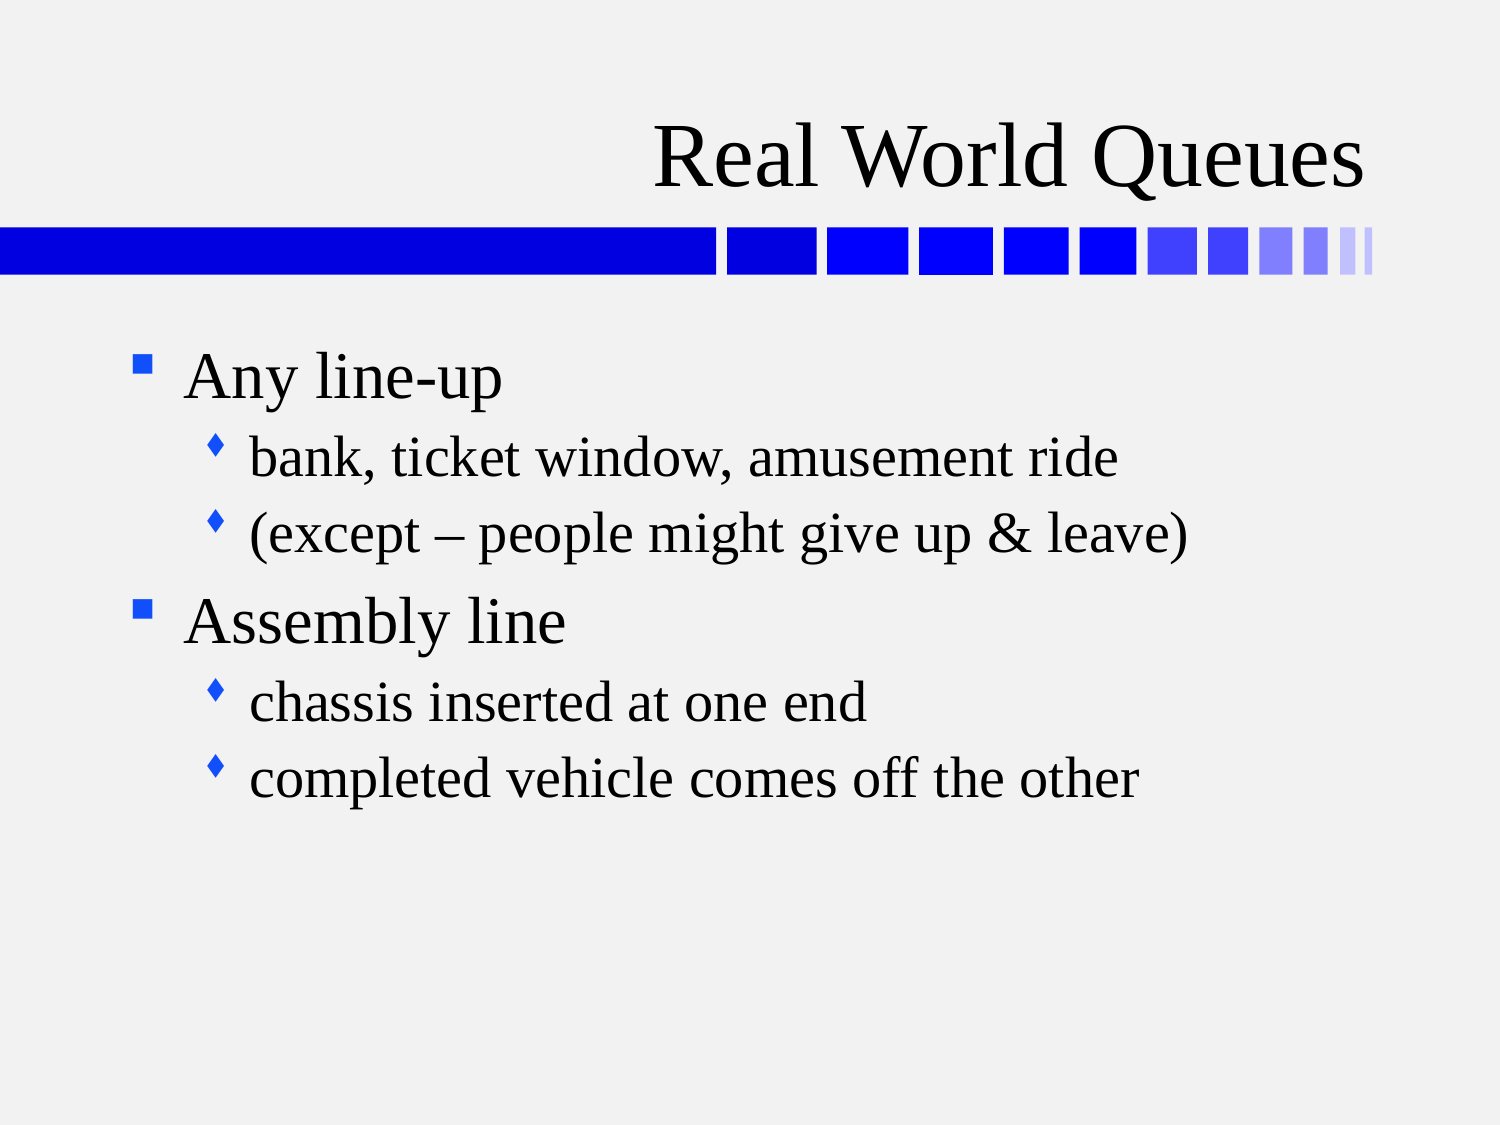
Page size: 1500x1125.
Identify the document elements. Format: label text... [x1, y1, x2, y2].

title Real World Queues [109, 27, 1383, 213]
list Any line-up bank, ticket window, amusement ride (except – people might give up & leave) Assembly line chassis inserted at one end completed vehicle comes off the other [111, 324, 1388, 1001]
